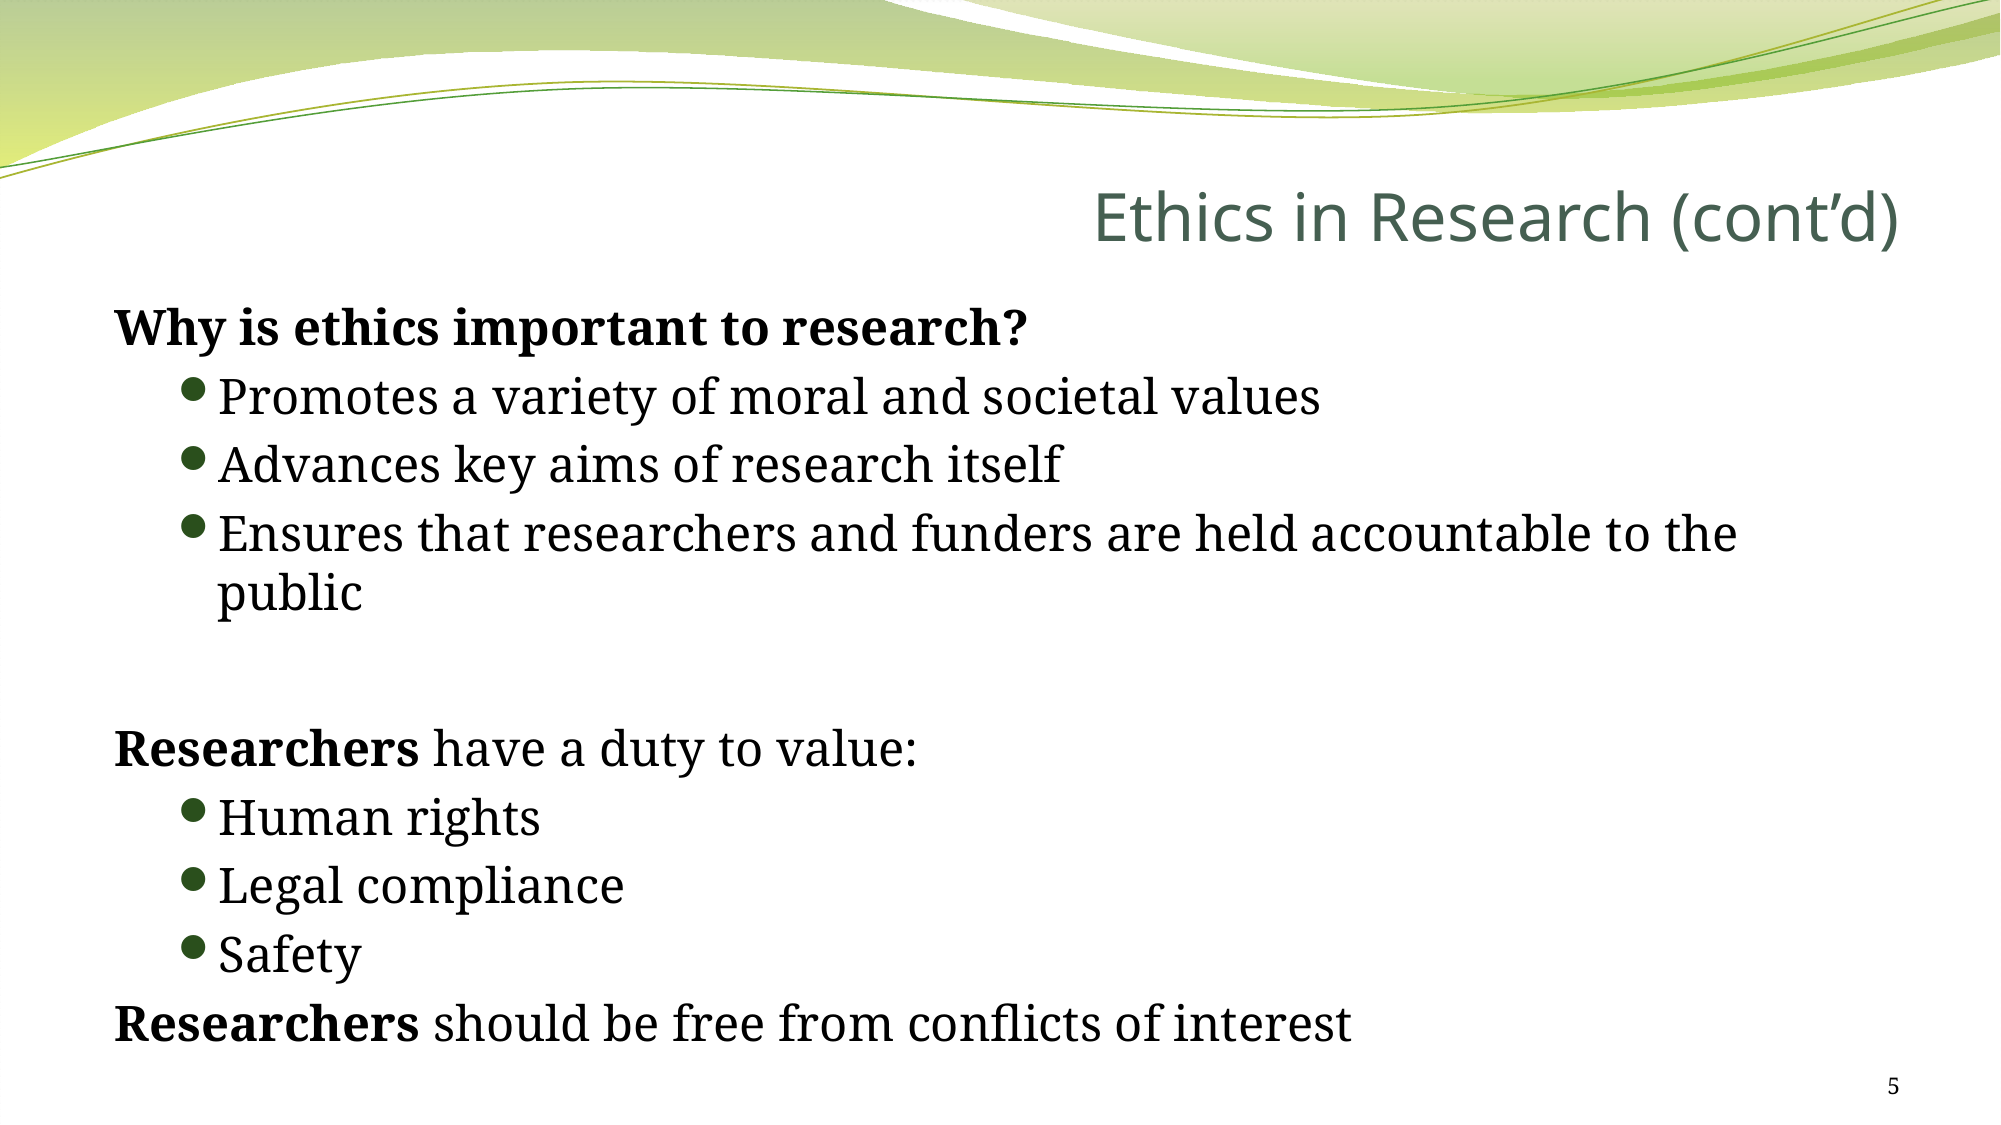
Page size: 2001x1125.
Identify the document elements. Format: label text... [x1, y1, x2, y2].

slide_number 5 [1733, 1042, 1900, 1103]
title Ethics in Research (cont’d) [99, 115, 1900, 255]
list Why is ethics important to research? Promotes a variety of moral and societal values Advances key aims of research itself Ensures that researchers and funders are held accountable to the public Researchers have a duty to value: Human rights Legal compliance Safety Researchers should be free from conflicts of interest [99, 289, 1900, 1060]
